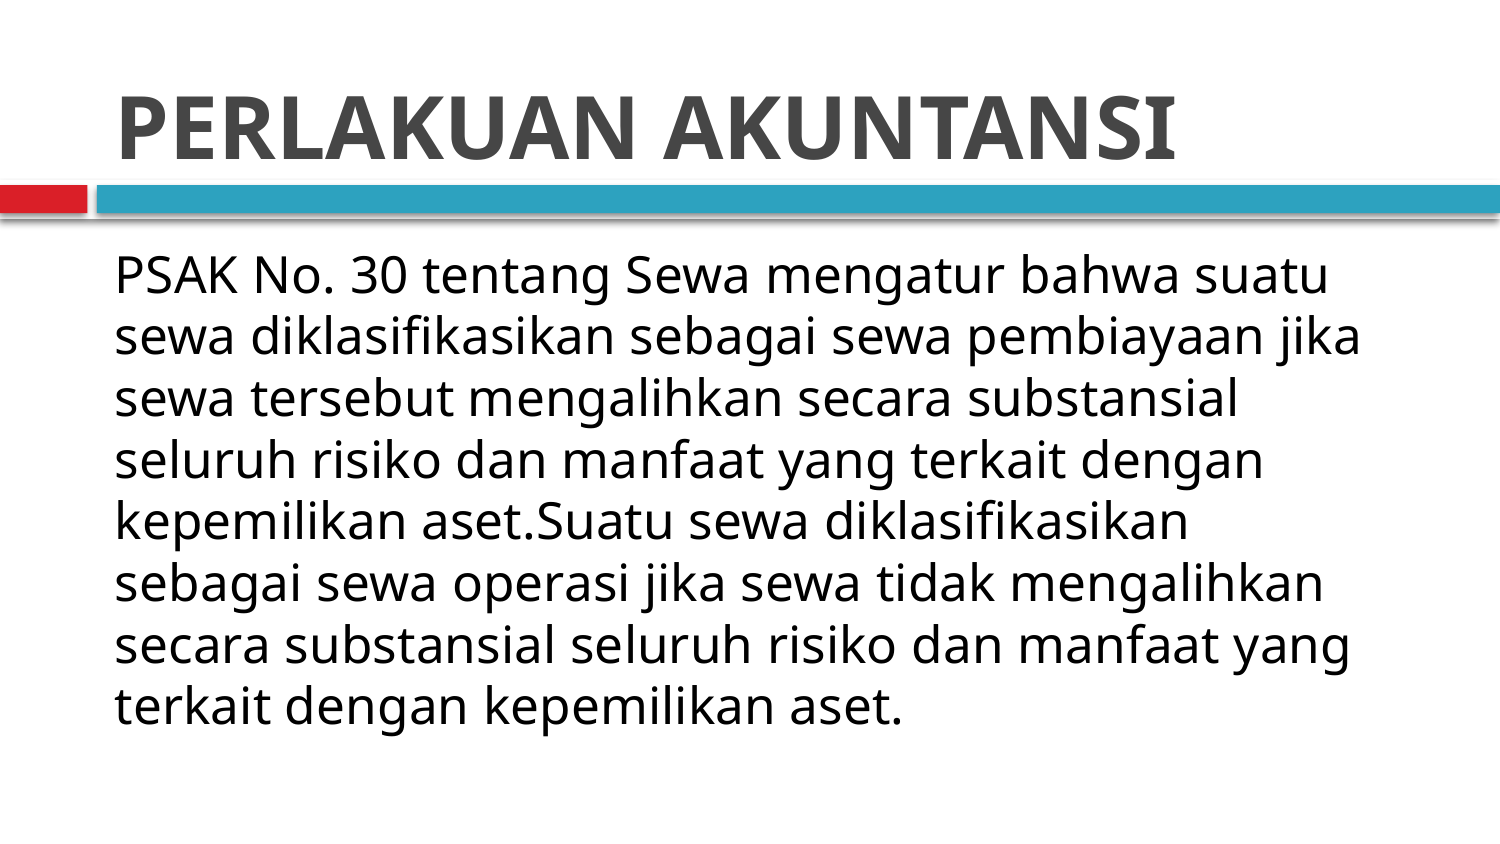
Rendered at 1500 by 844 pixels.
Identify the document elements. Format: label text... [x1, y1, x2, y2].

title PERLAKUAN AKUNTANSI [99, 19, 1438, 185]
list PSAK No. 30 tentang Sewa mengatur bahwa suatu sewa diklasifikasikan sebagai sewa pembiayaan jika sewa tersebut mengalihkan secara substansial seluruh risiko dan manfaat yang terkait dengan kepemilikan aset.Suatu sewa diklasifikasikan sebagai sewa operasi jika sewa tidak mengalihkan secara substansial seluruh risiko dan manfaat yang terkait dengan kepemilikan aset. [99, 234, 1388, 785]
